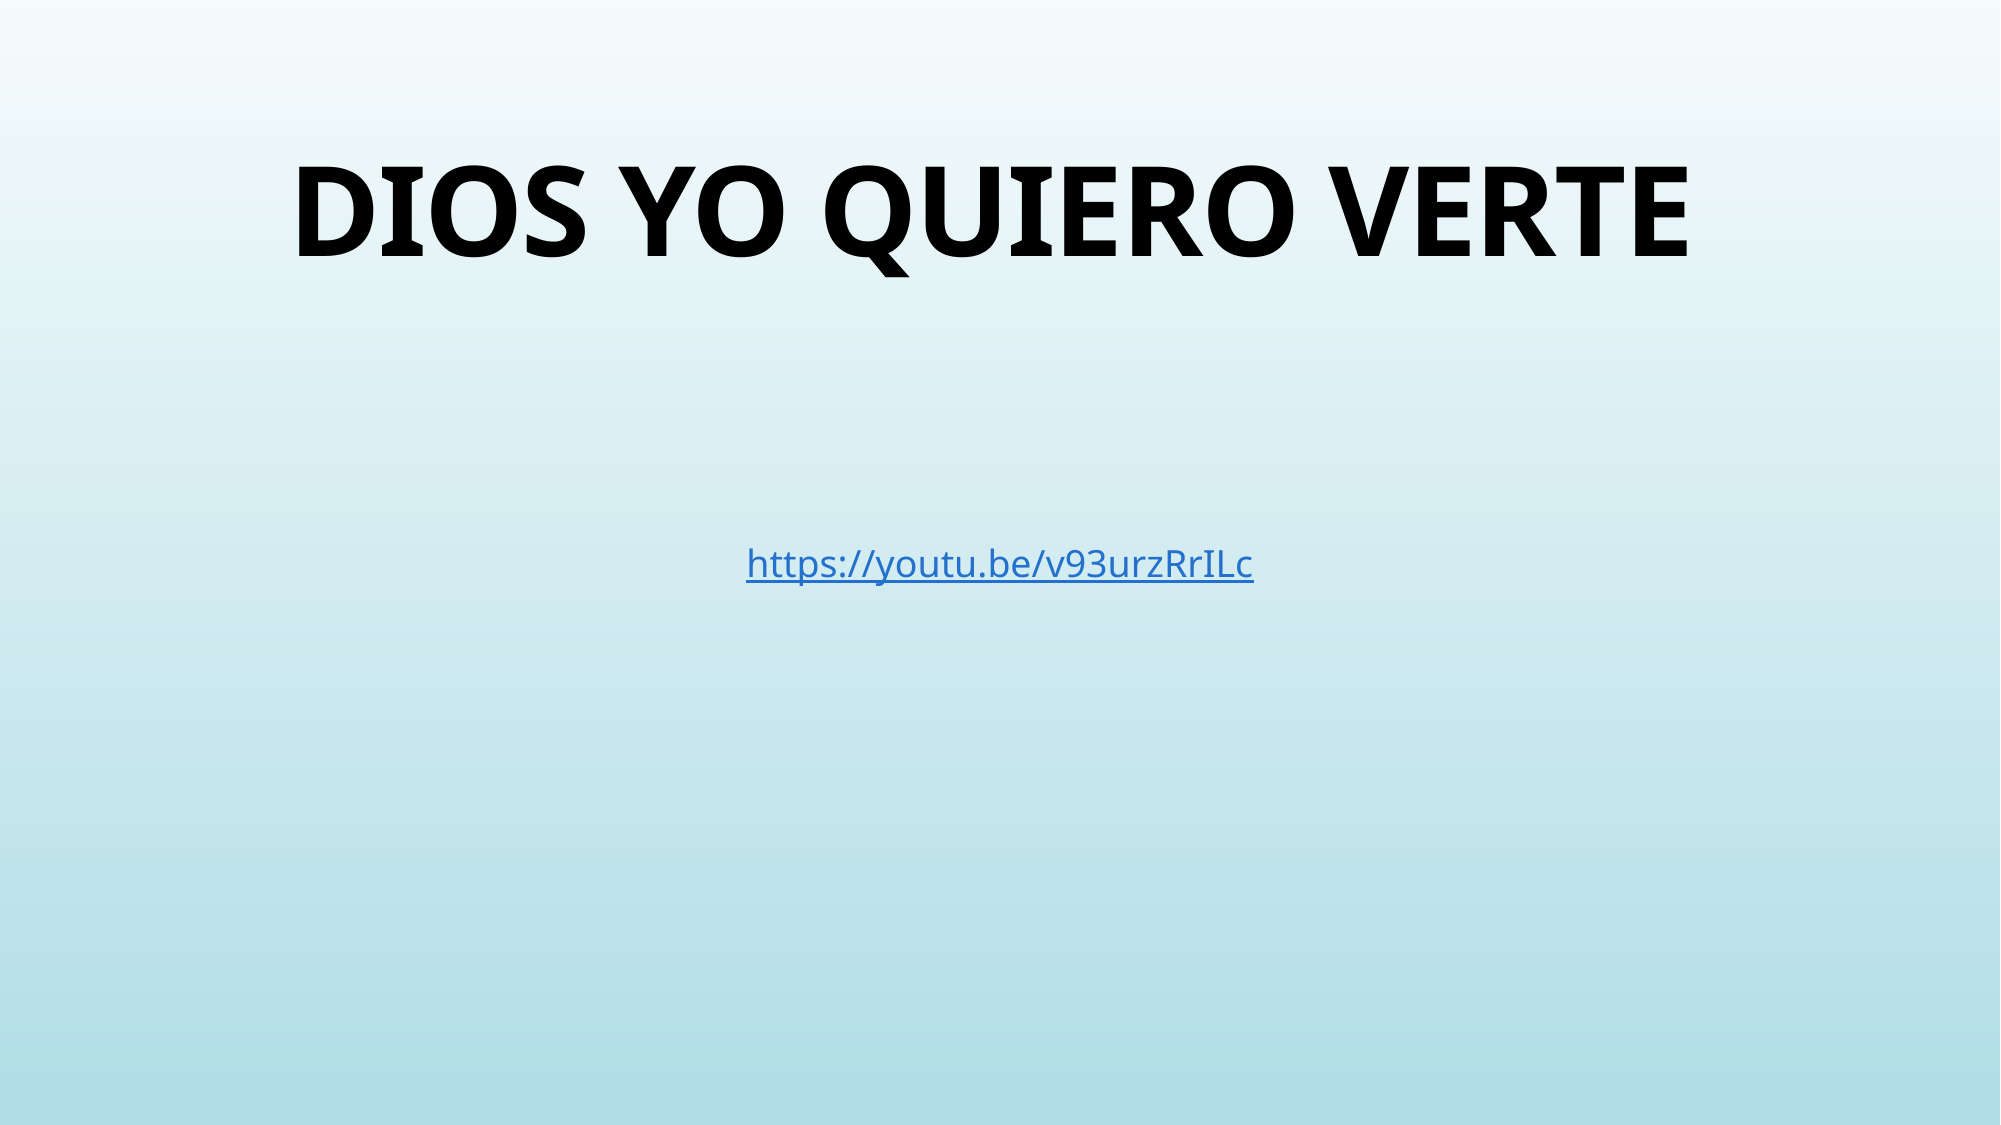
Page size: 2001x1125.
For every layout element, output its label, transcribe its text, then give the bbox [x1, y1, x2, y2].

title DIOS YO QUIERO VERTE [107, 81, 1875, 354]
text_box https://youtu.be/v93urzRrILc [731, 532, 1269, 598]
